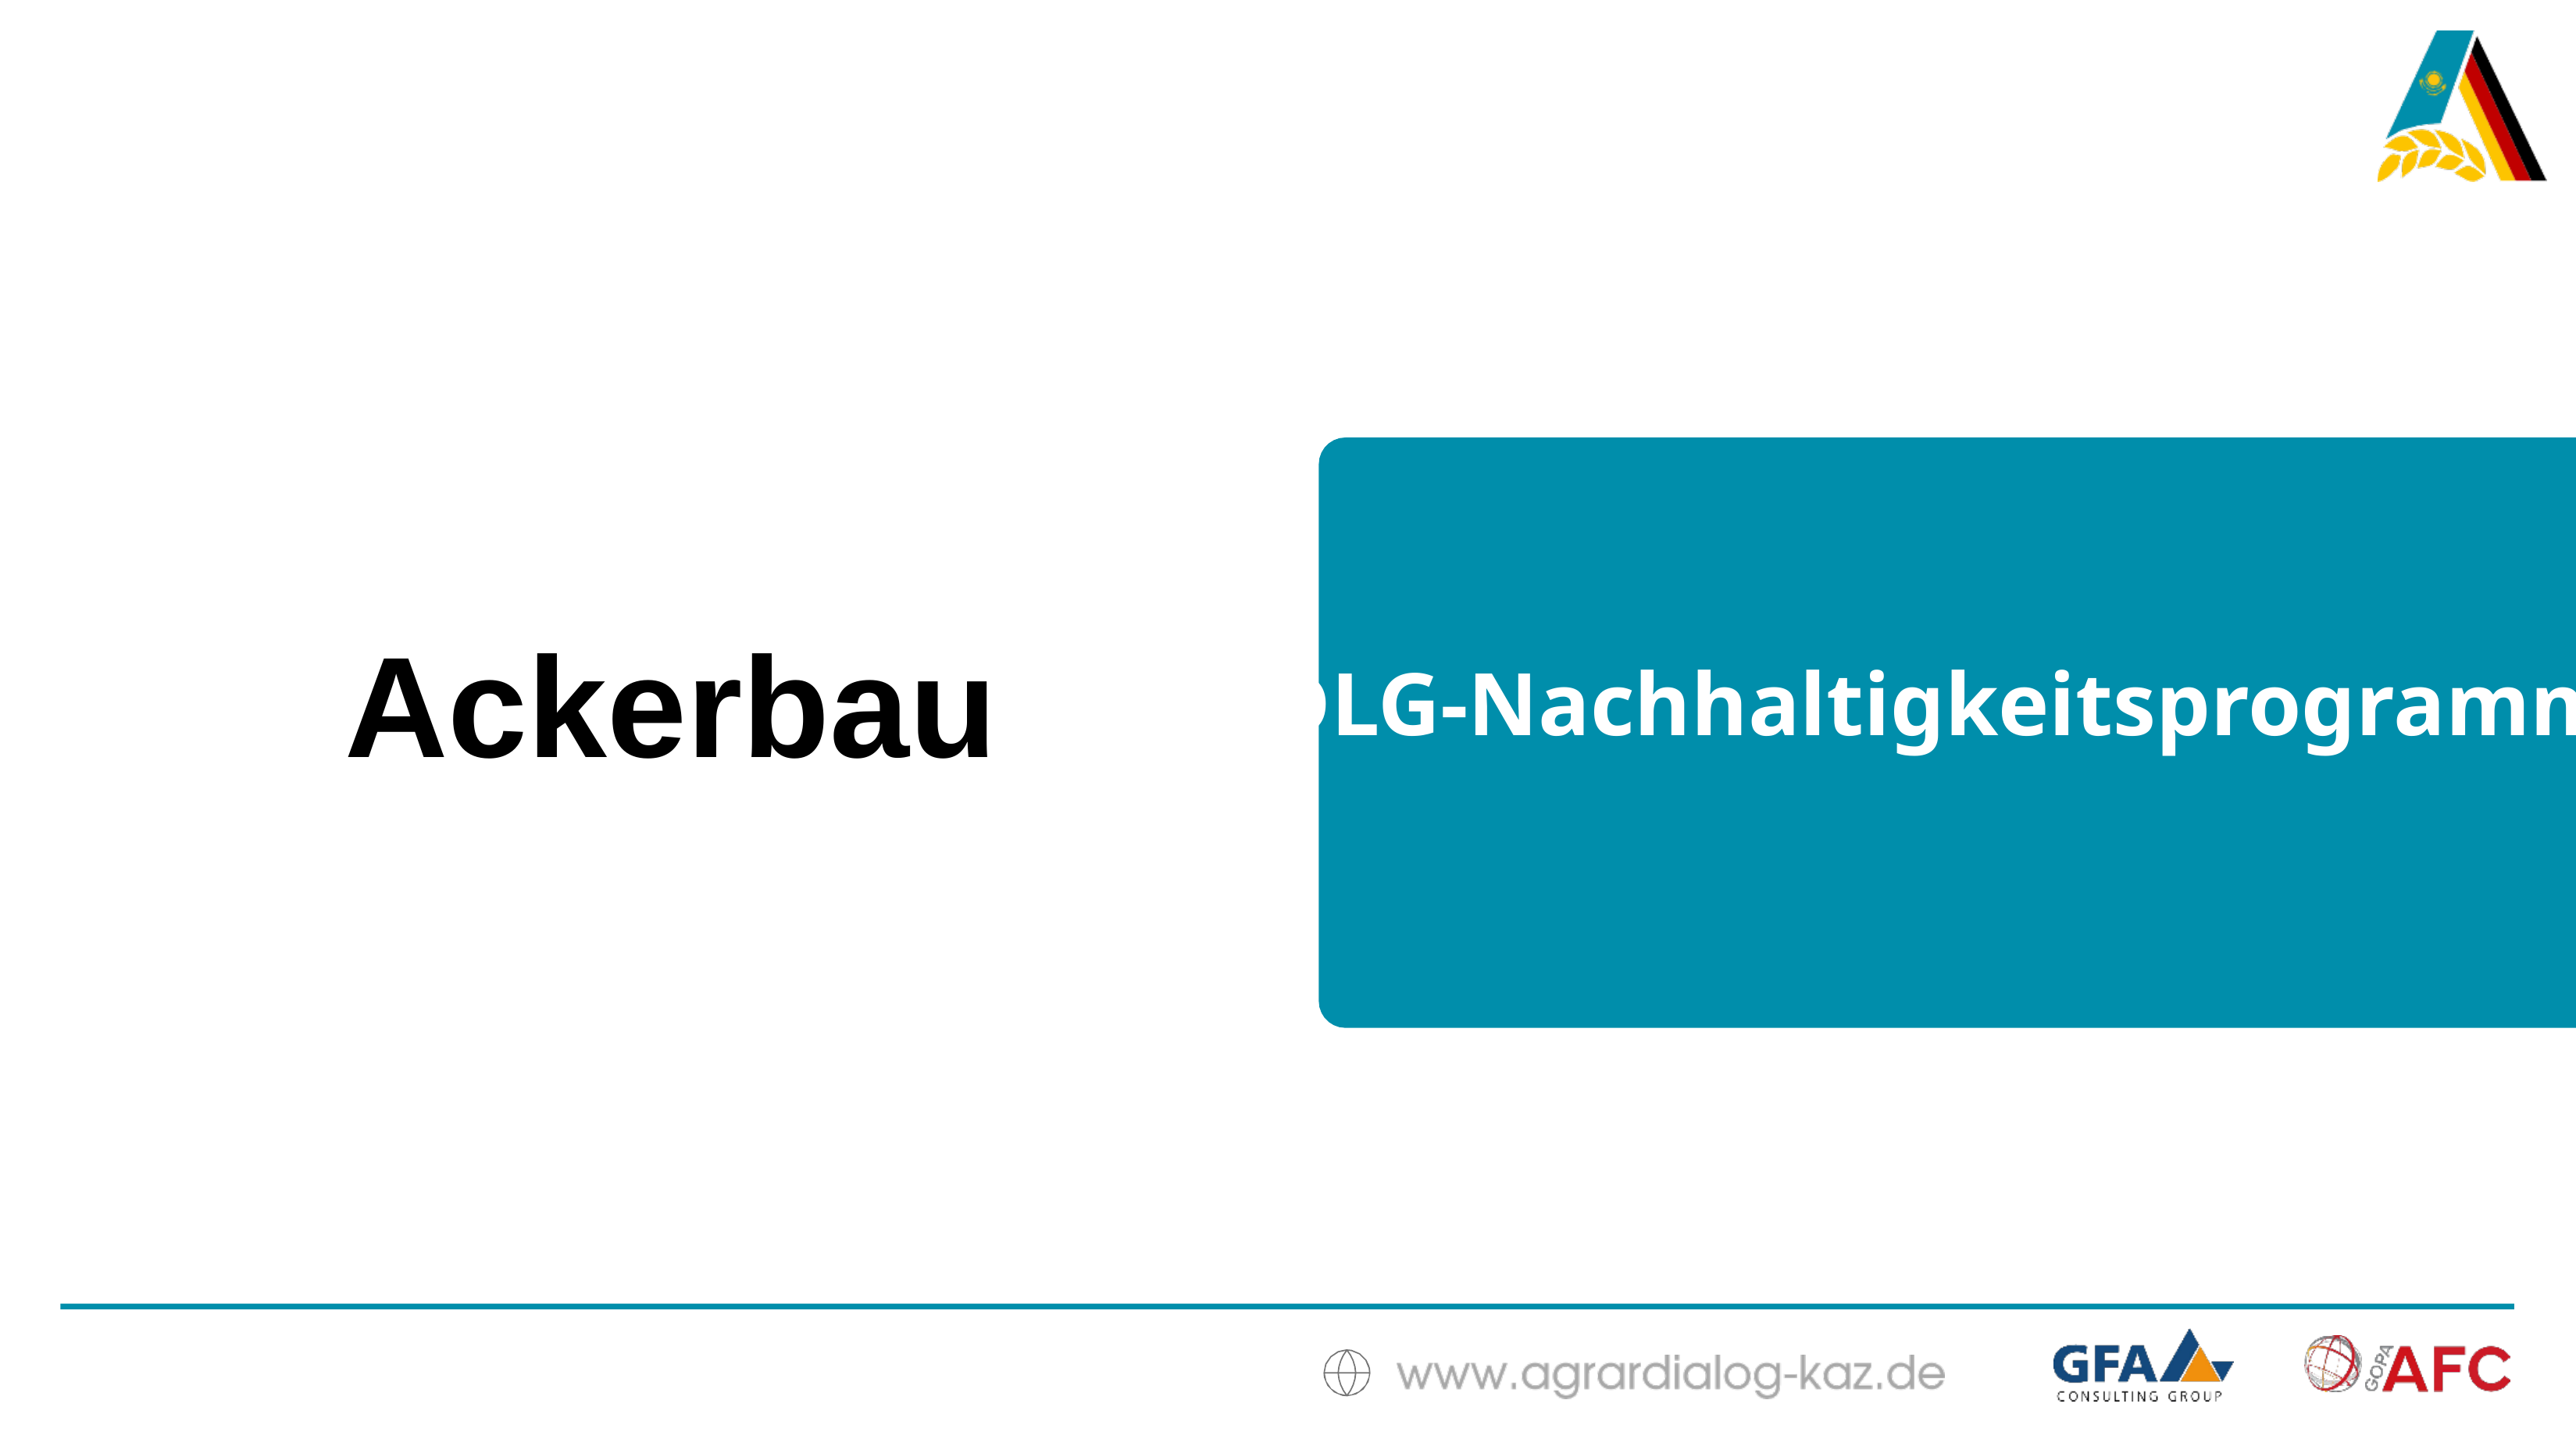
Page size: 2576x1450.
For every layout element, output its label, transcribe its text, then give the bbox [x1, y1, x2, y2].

title DLG-Nachhaltigkeitsprogramm [837, 628, 2576, 787]
picture [1397, 1355, 1945, 1399]
picture [2378, 30, 2547, 182]
picture [2053, 1328, 2234, 1402]
picture [2304, 1335, 2510, 1392]
list Ackerbau [82, 628, 1260, 1023]
